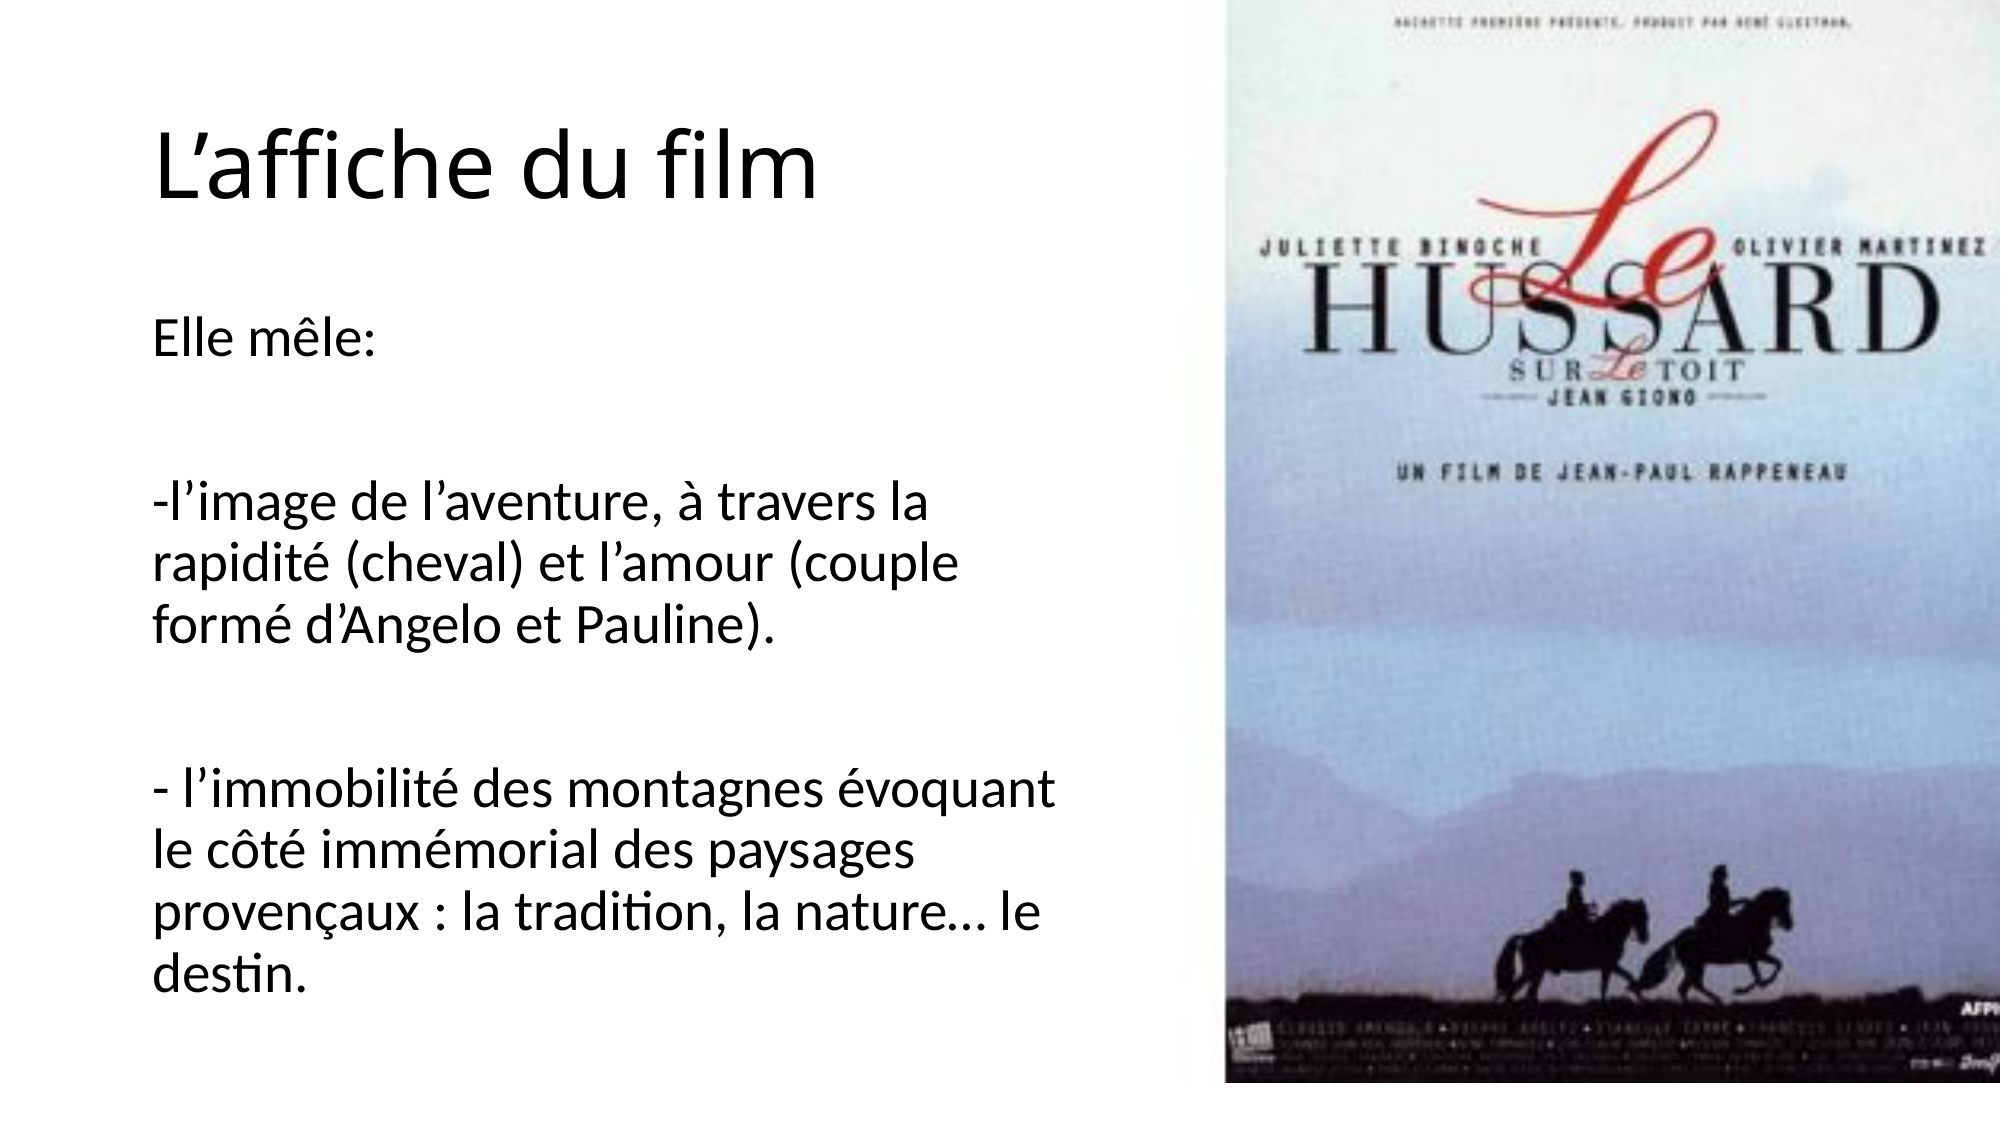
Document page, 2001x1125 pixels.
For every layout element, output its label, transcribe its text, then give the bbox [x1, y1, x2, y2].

title L’affiche du film [137, 59, 1083, 278]
picture [1083, 0, 2000, 1083]
list Elle mêle: -l’image de l’aventure, à travers la rapidité (cheval) et l’amour (couple formé d’Angelo et Pauline). - l’immobilité des montagnes évoquant le côté immémorial des paysages provençaux : la tradition, la nature… le destin. [137, 299, 1083, 1014]
